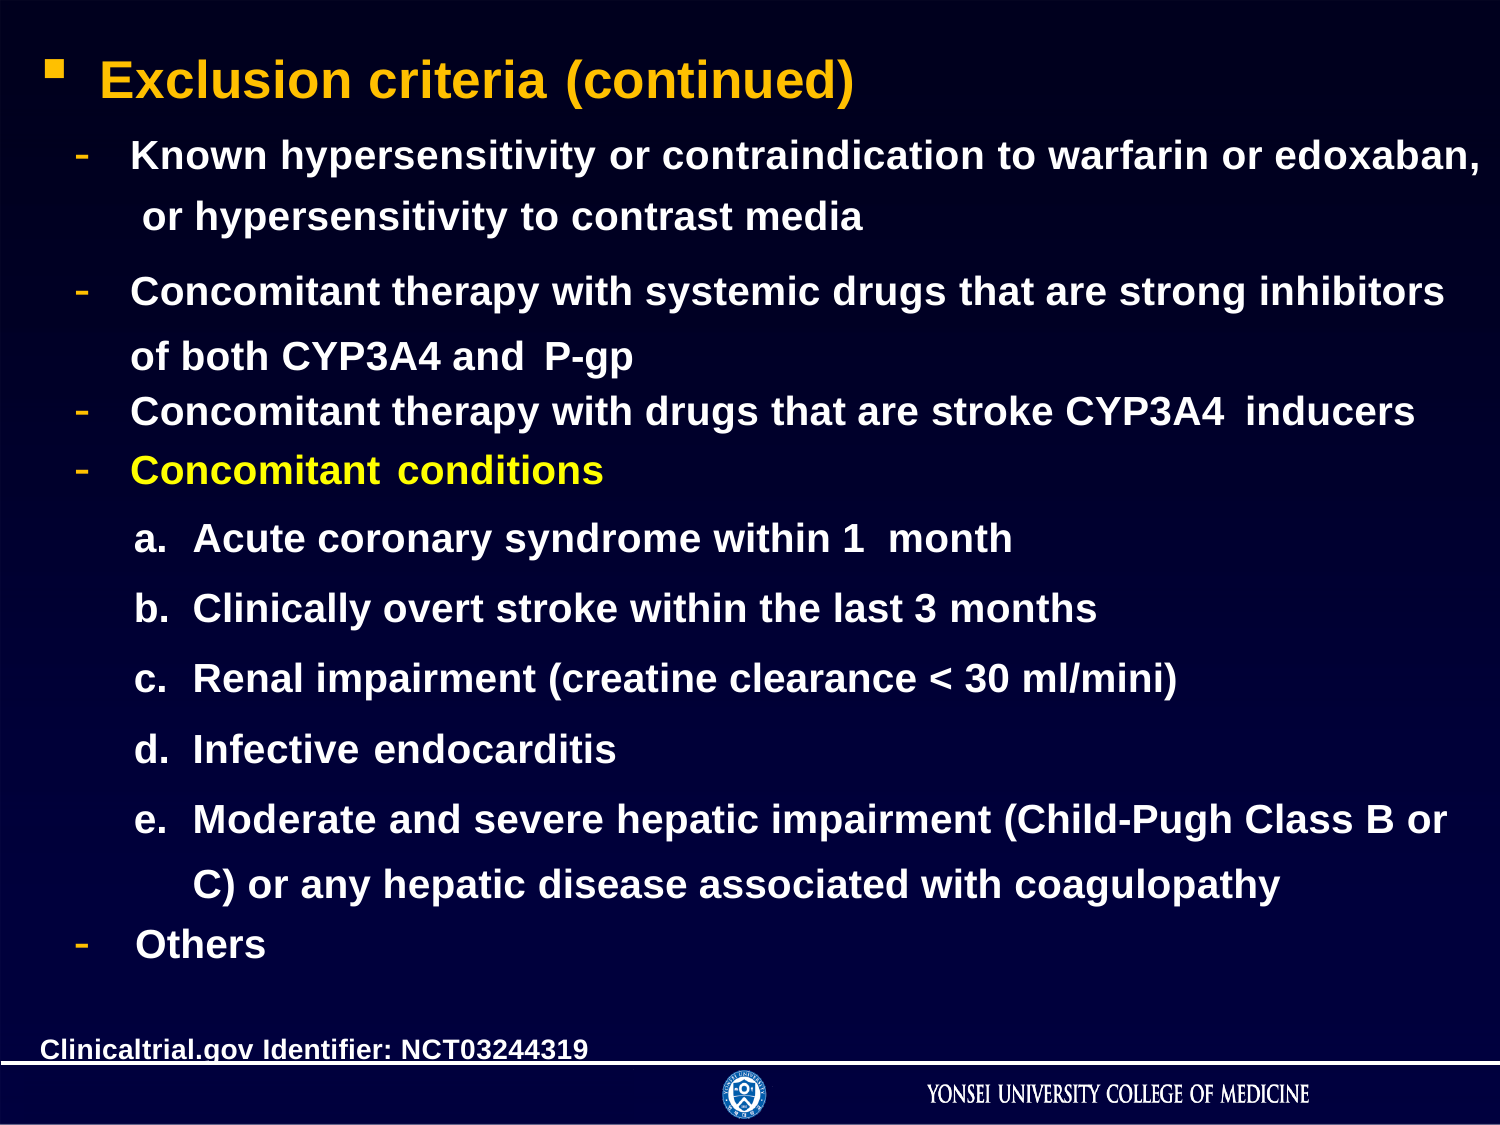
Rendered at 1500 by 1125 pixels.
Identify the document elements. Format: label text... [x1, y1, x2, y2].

text_box Exclusion criteria (continued) Known hypersensitivity or contraindication to warfarin or edoxaban, or hypersensitivity to contrast media Concomitant therapy with systemic drugs that are strong inhibitors of both CYP3A4 and P-gp Concomitant therapy with drugs that are stroke CYP3A4 inducers Concomitant conditions Acute coronary syndrome within 1 month Clinically overt stroke within the last 3 months Renal impairment (creatine clearance < 30 ml/mini) Infective endocarditis Moderate and severe hepatic impairment (Child-Pugh Class B or C) or any hepatic disease associated with coagulopathy Others Clinicaltrial.gov Identifier: NCT03244319 [37, 18, 1484, 1066]
picture [0, 0, 1500, 1061]
picture [0, 1062, 1500, 1125]
